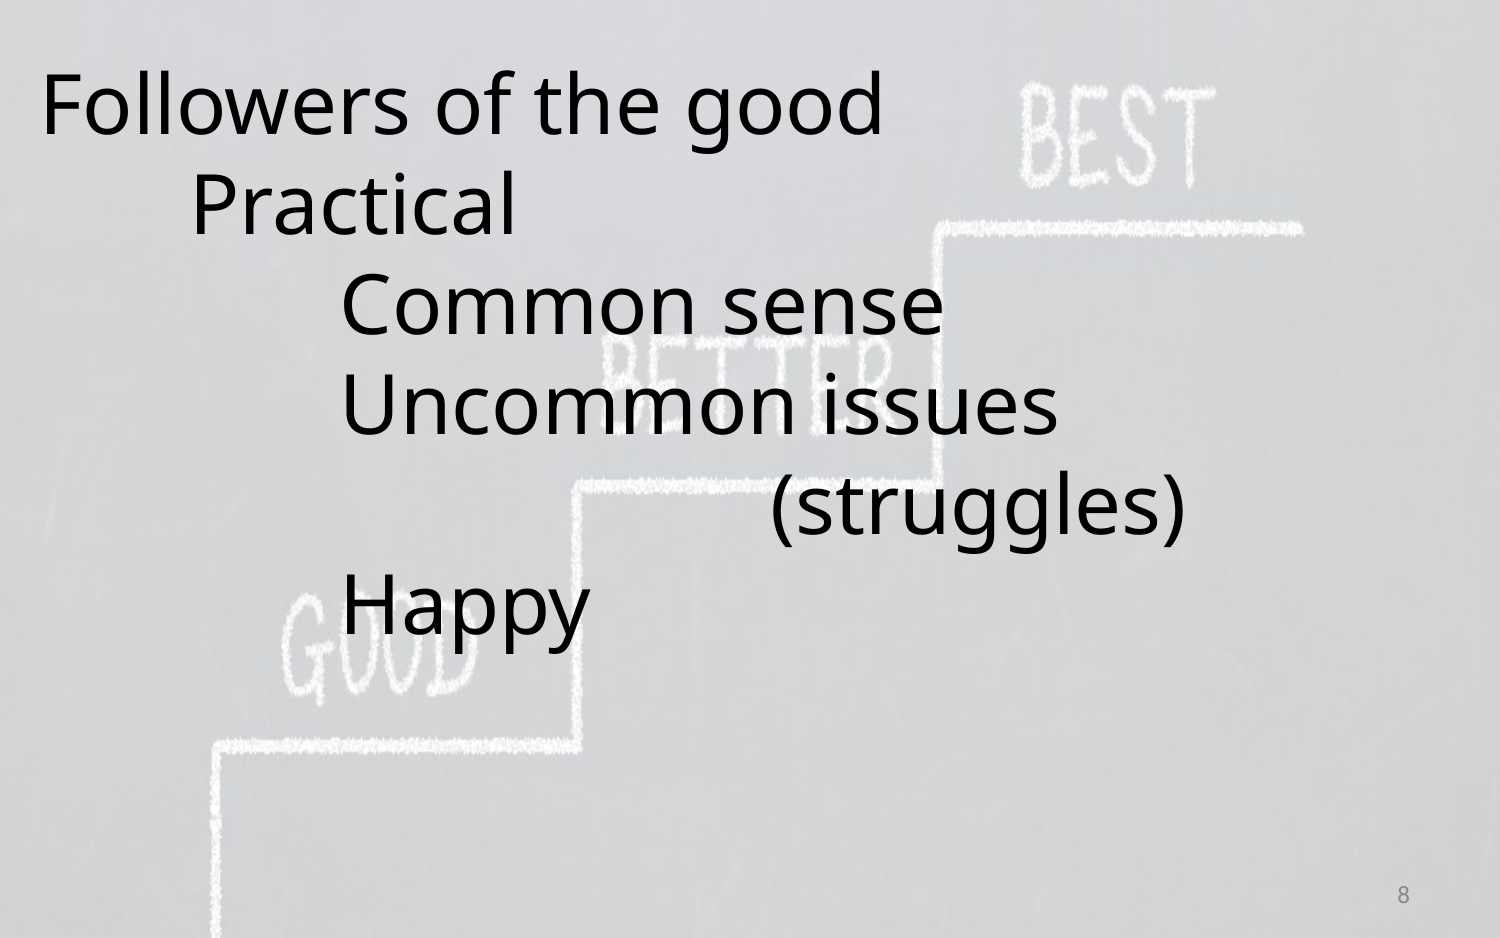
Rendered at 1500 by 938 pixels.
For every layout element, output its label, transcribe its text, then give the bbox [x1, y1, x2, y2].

slide_number 8 [1074, 869, 1426, 919]
text_box Followers of the good Practical Common sense Uncommon issues (struggles) Happy [24, 43, 1488, 659]
